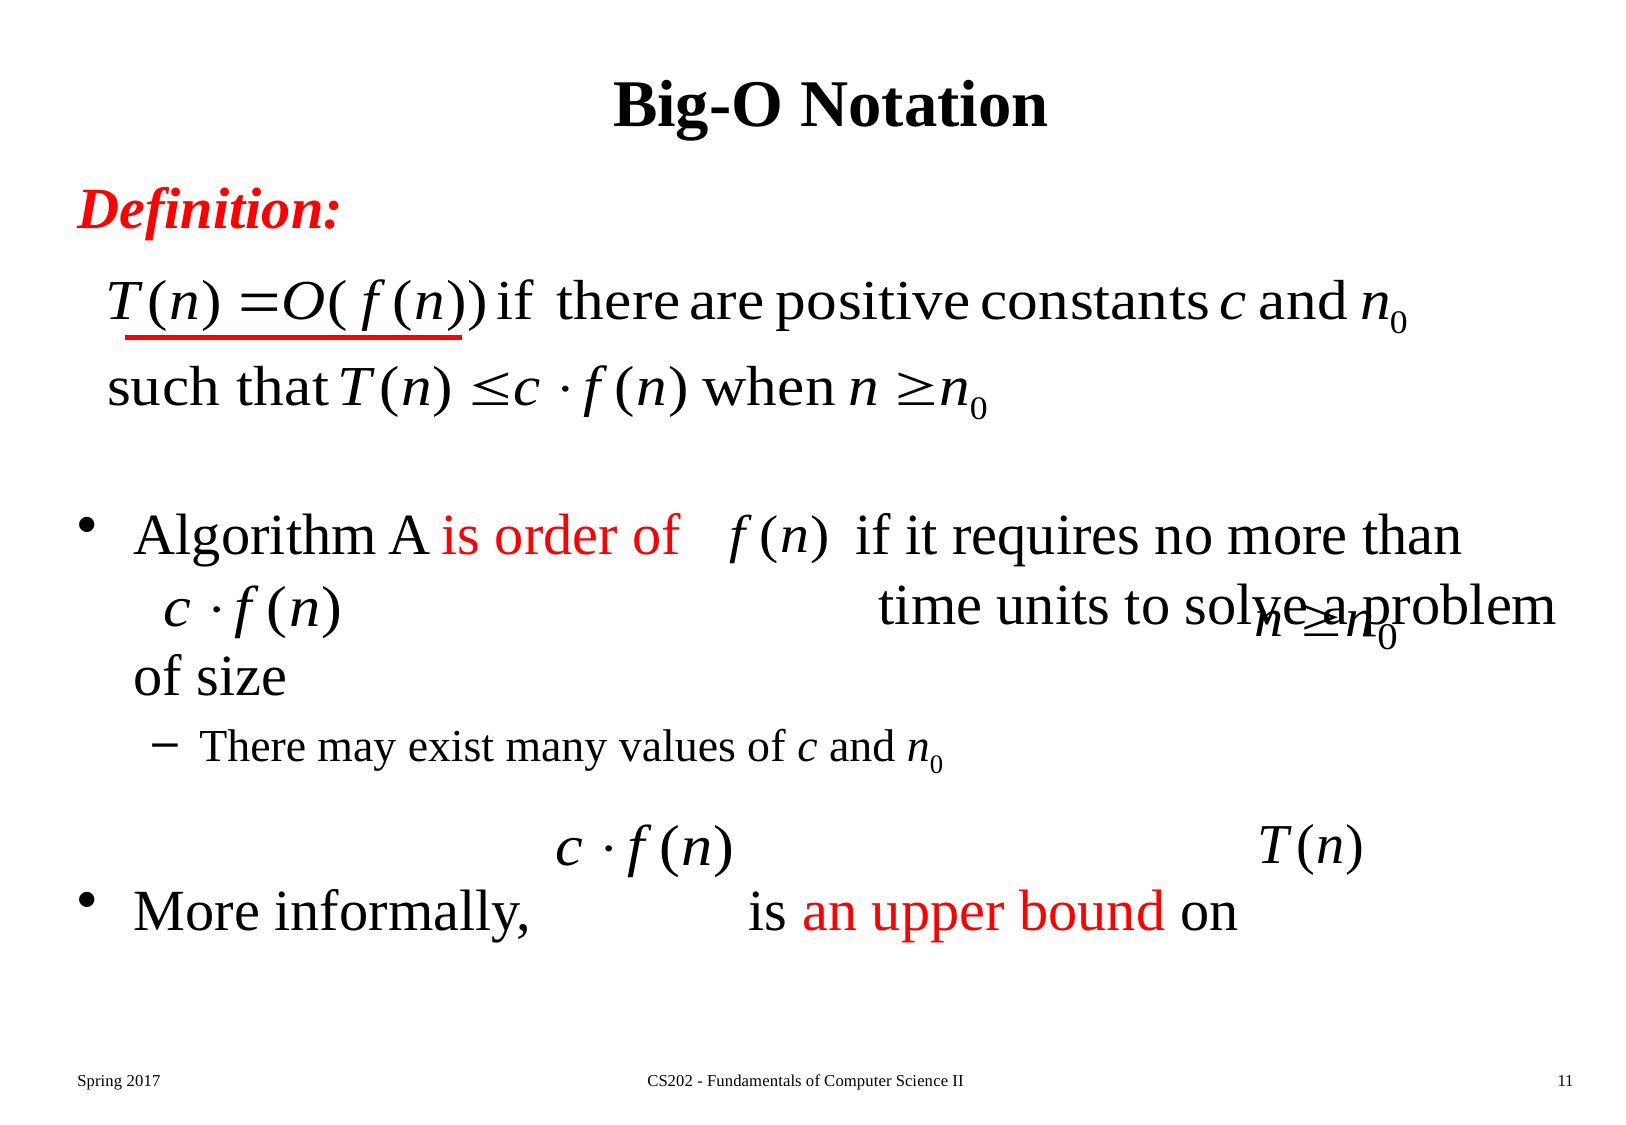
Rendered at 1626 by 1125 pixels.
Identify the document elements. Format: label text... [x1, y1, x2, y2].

list Definition: Algorithm A is order of if it requires no more than time units to solve a problem of size There may exist many values of c and n0 More informally, is an upper bound on [62, 162, 1588, 1038]
slide_number 11 [1249, 1062, 1589, 1101]
footer CS202 - Fundamentals of Computer Science II [500, 1062, 1111, 1101]
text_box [1242, 587, 1407, 658]
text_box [709, 503, 841, 576]
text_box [1251, 812, 1375, 888]
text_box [154, 572, 353, 651]
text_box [99, 262, 1438, 433]
slide_number Spring 2017 [62, 1062, 402, 1101]
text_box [547, 812, 746, 890]
title Big-O Notation [62, 24, 1600, 175]
